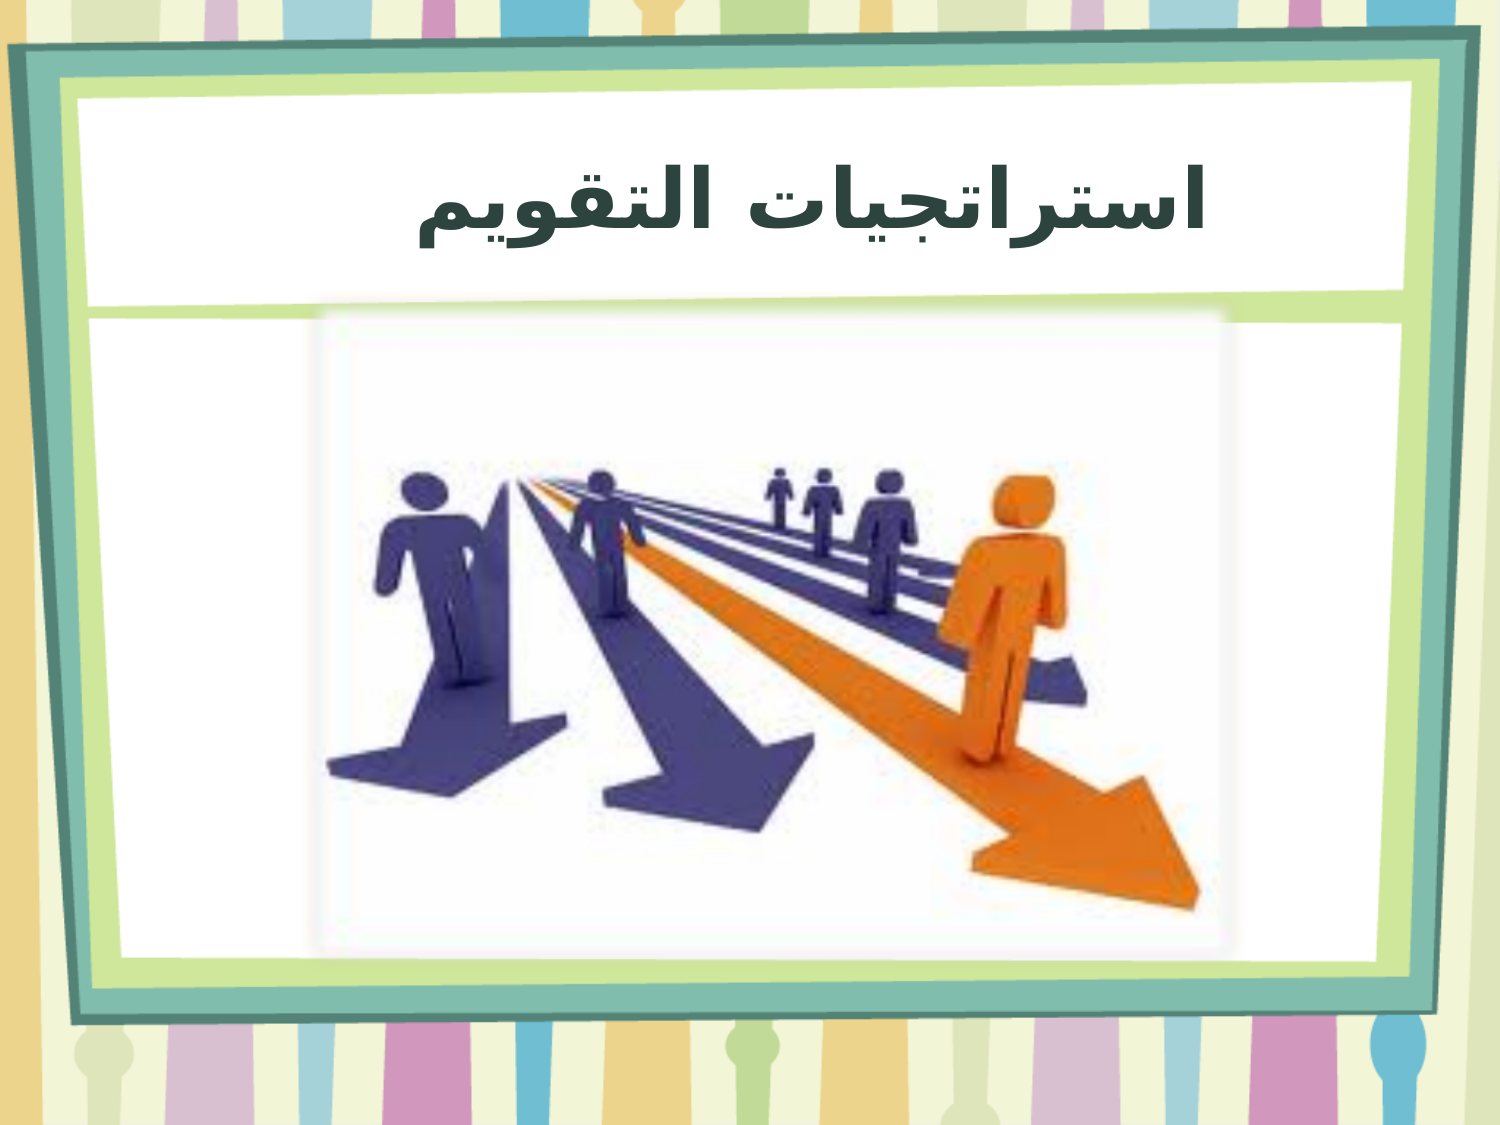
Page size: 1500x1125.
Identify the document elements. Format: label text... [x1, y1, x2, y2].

text_box استراتجيات التقويم [387, 137, 1238, 253]
text_box [0, 0, 938, 341]
picture [0, 0, 1500, 1125]
